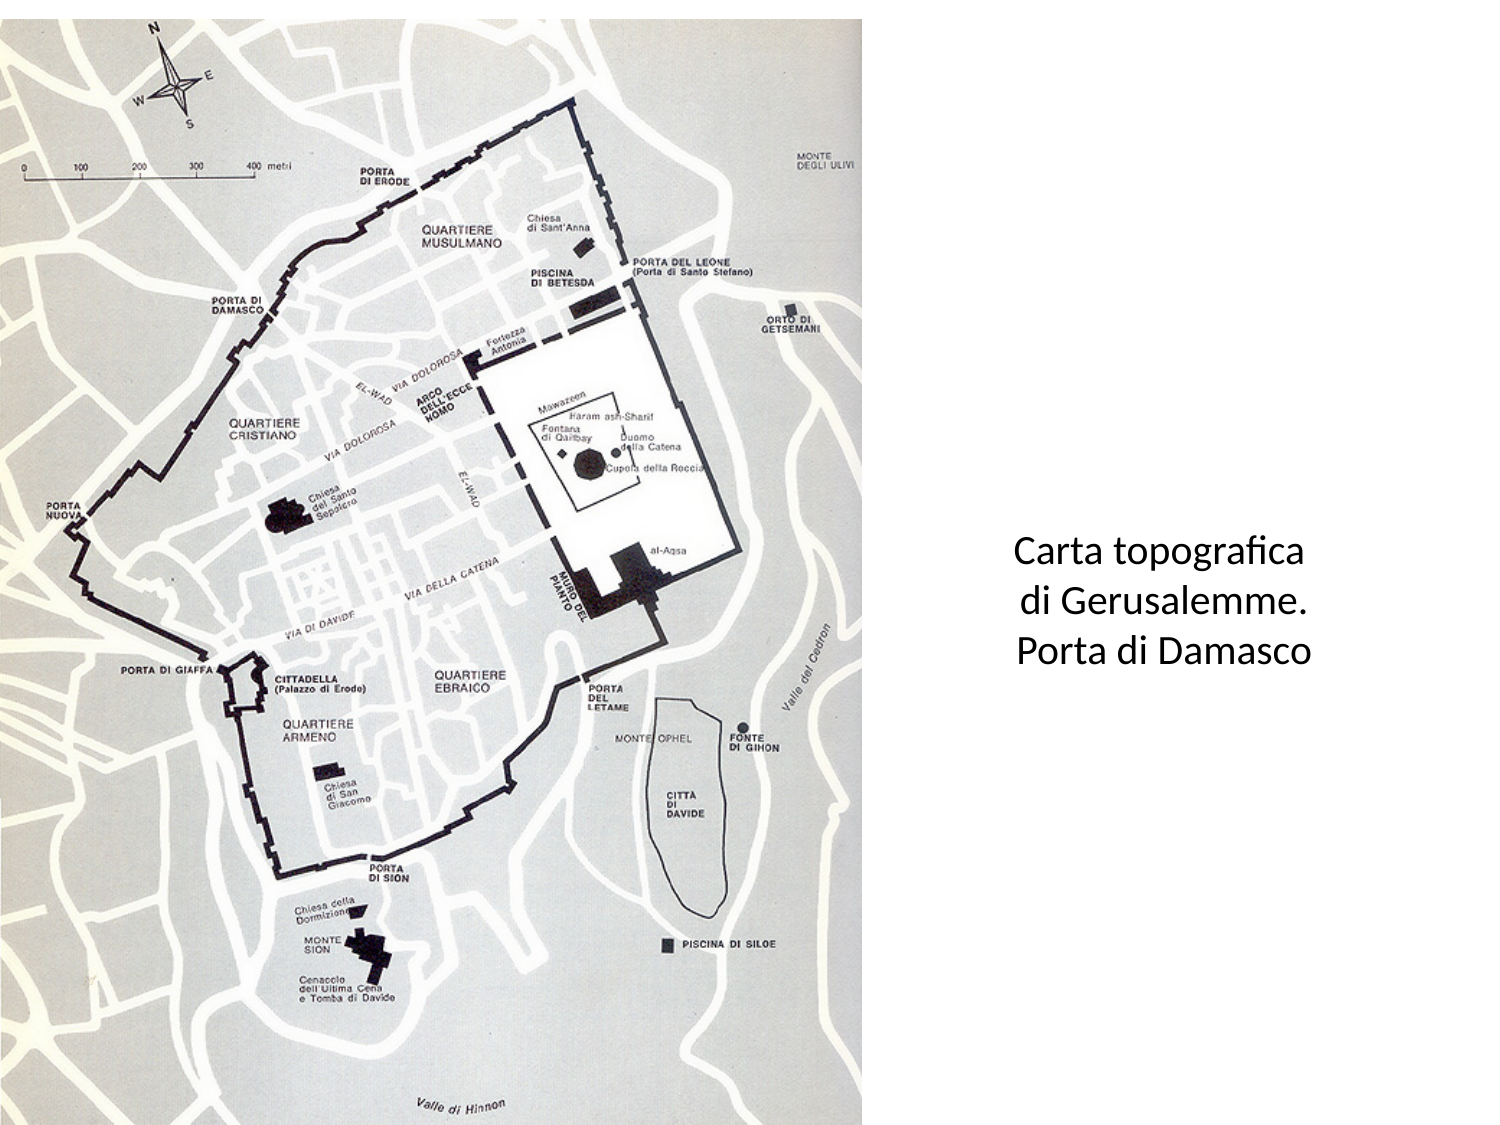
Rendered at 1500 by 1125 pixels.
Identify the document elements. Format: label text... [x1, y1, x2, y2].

title Carta topografica di Gerusalemme. Porta di Damasco [903, 45, 1425, 1125]
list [0, 18, 862, 1125]
